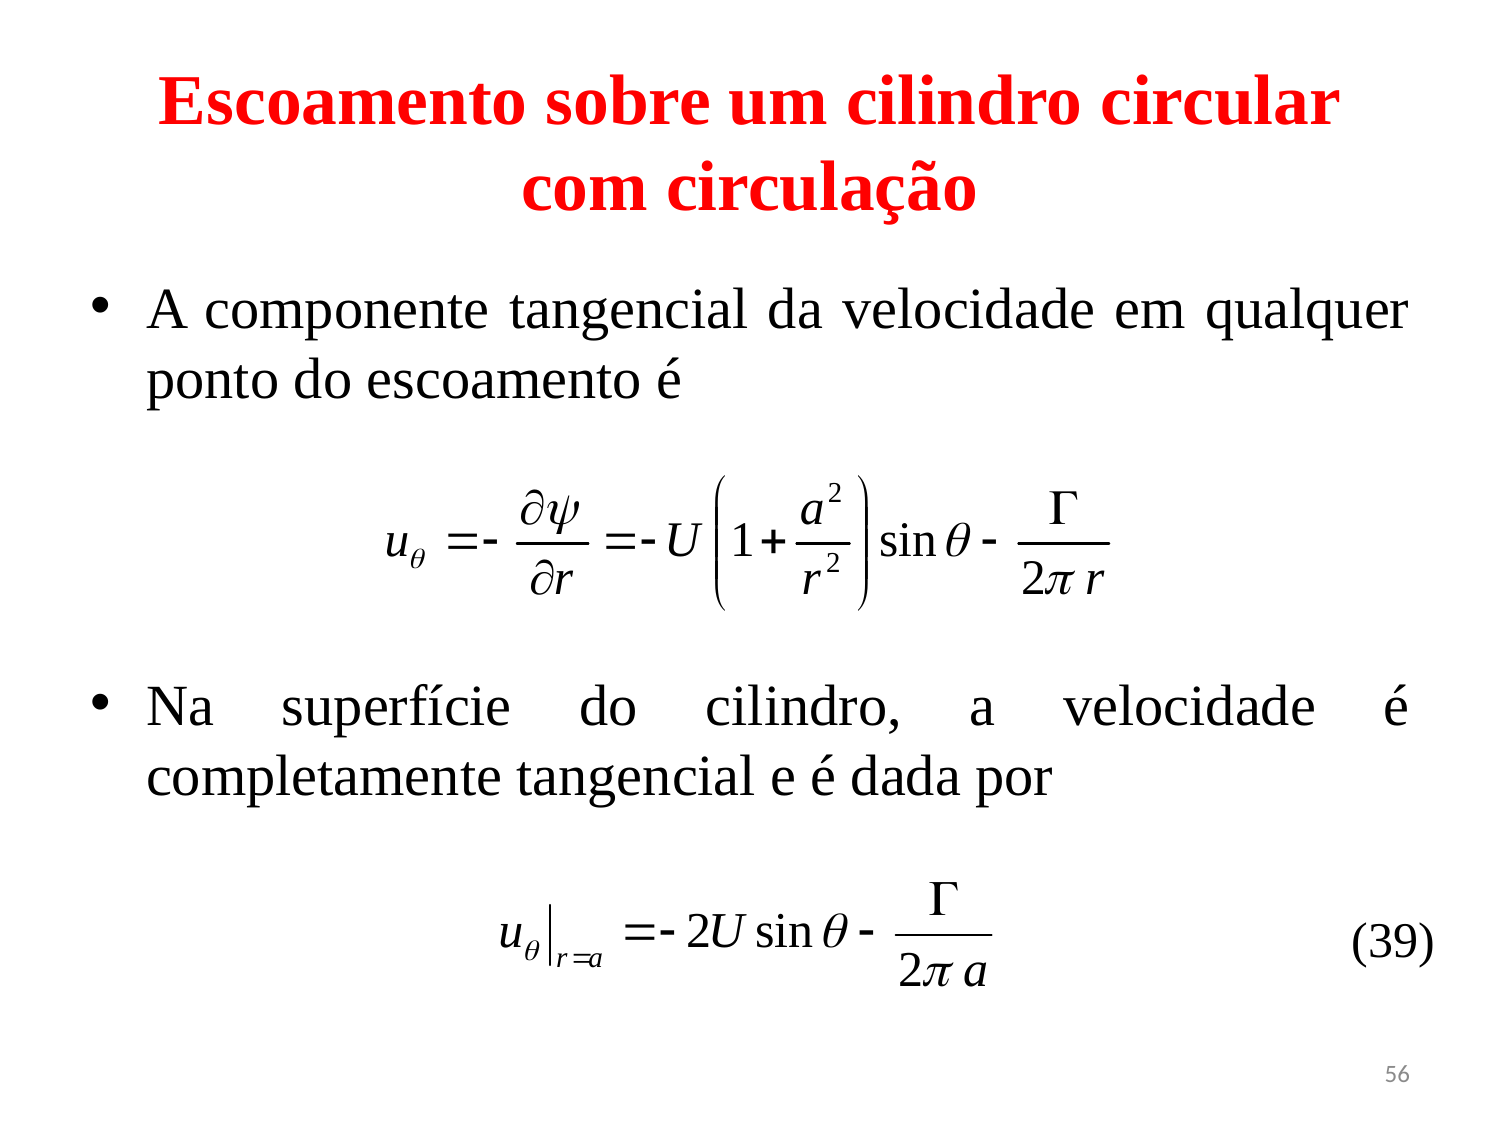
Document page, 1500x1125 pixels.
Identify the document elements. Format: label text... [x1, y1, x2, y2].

text_box (39) [1336, 900, 1451, 975]
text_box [492, 867, 1002, 1011]
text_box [378, 464, 1122, 623]
slide_number 56 [1074, 1042, 1425, 1103]
title Escoamento sobre um cilindro circular com circulação [75, 45, 1425, 233]
list A componente tangencial da velocidade em qualquer ponto do escoamento é Na superfície do cilindro, a velocidade é completamente tangencial e é dada por [75, 262, 1425, 1005]
